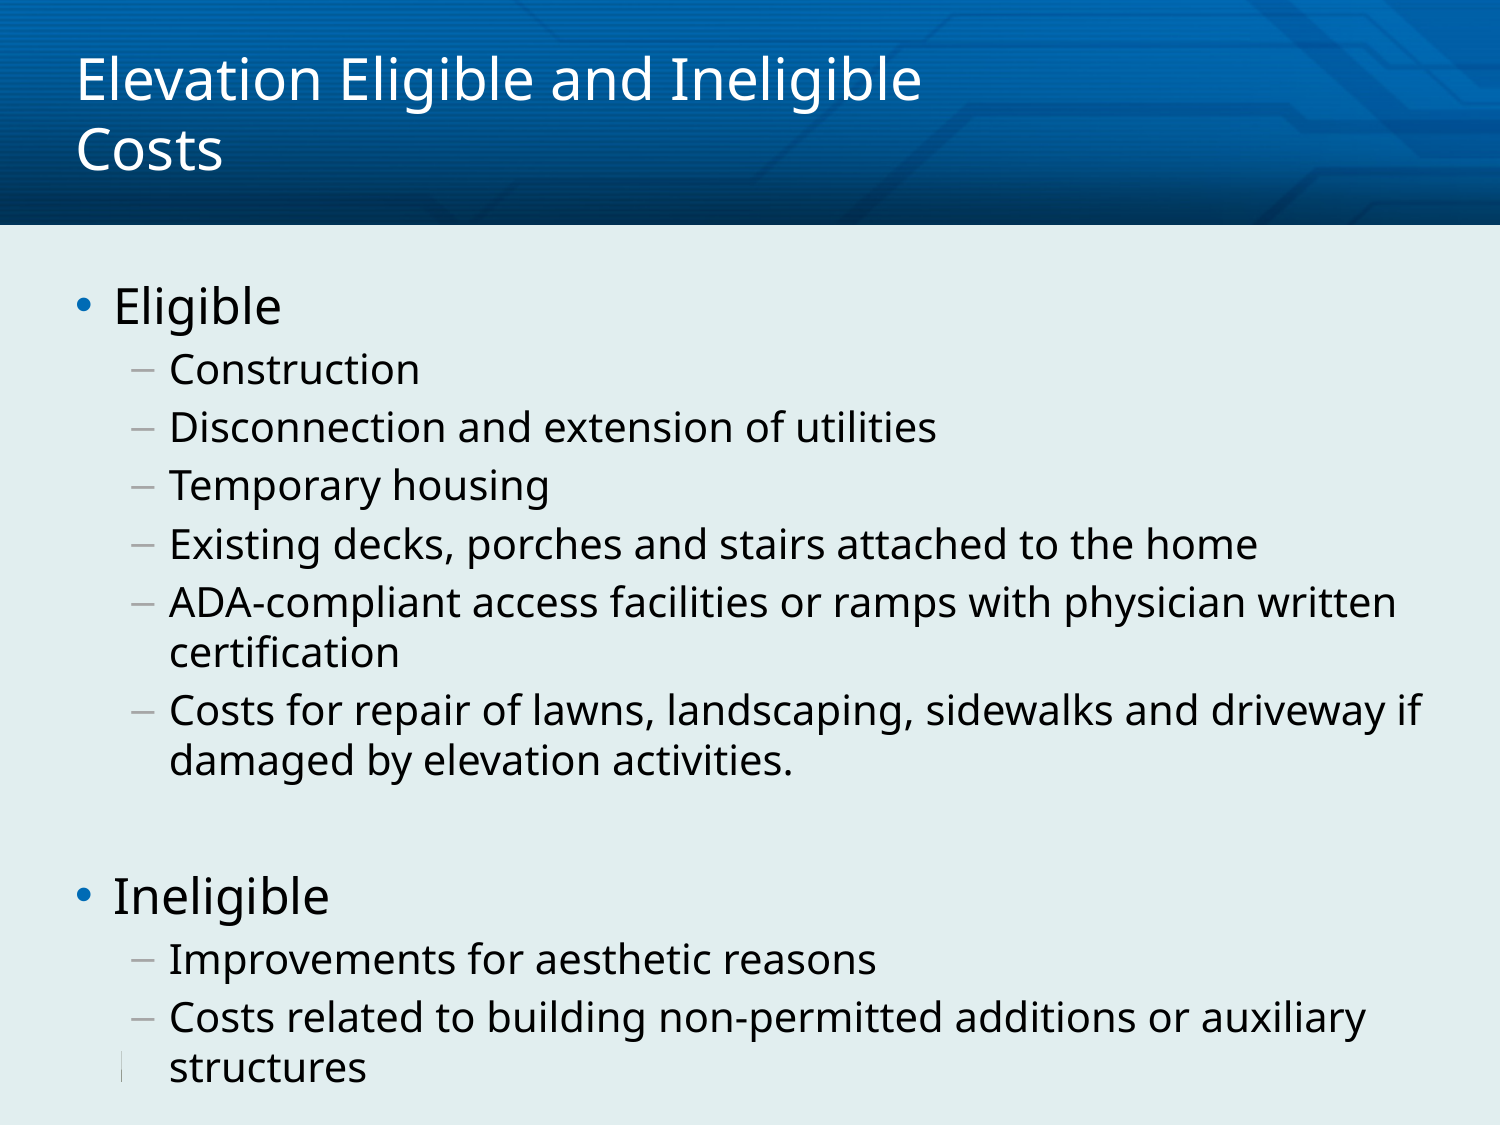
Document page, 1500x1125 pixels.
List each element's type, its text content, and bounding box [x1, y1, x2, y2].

picture [0, 0, 1500, 225]
title Elevation Eligible and Ineligible Costs [75, 46, 1078, 179]
list Eligible Construction Disconnection and extension of utilities Temporary housing Existing decks, porches and stairs attached to the home ADA-compliant access facilities or ramps with physician written certification Costs for repair of lawns, landscaping, sidewalks and driveway if damaged by elevation activities. Ineligible Improvements for aesthetic reasons Costs related to building non-permitted additions or auxiliary structures [75, 274, 1425, 1070]
